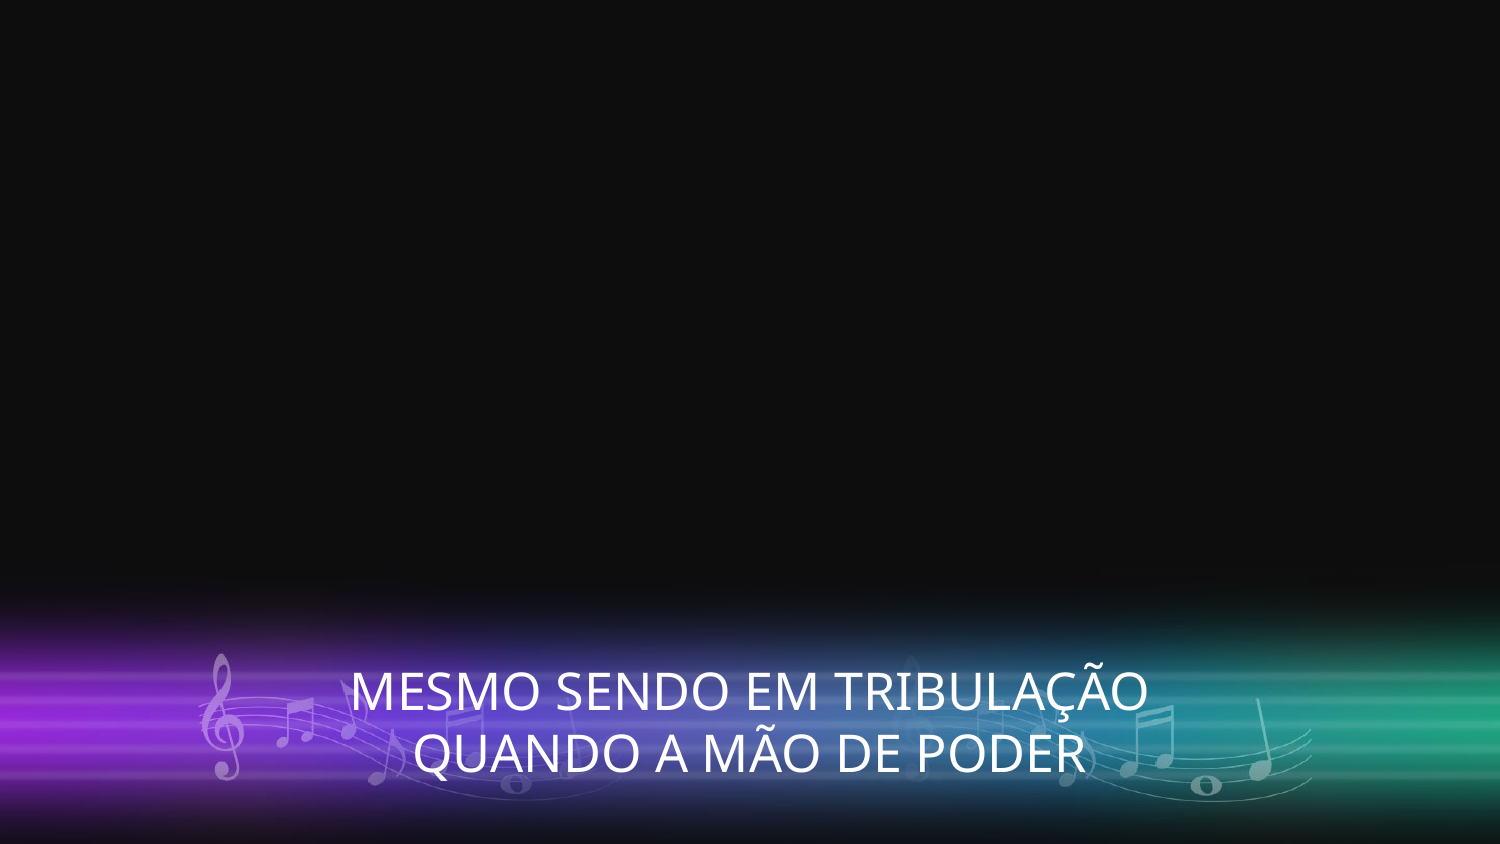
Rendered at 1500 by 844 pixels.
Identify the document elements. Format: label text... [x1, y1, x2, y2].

text_box MESMO SENDO EM TRIBULAÇÃO QUANDO A MÃO DE PODER [265, 651, 1235, 791]
picture [0, 0, 1500, 844]
